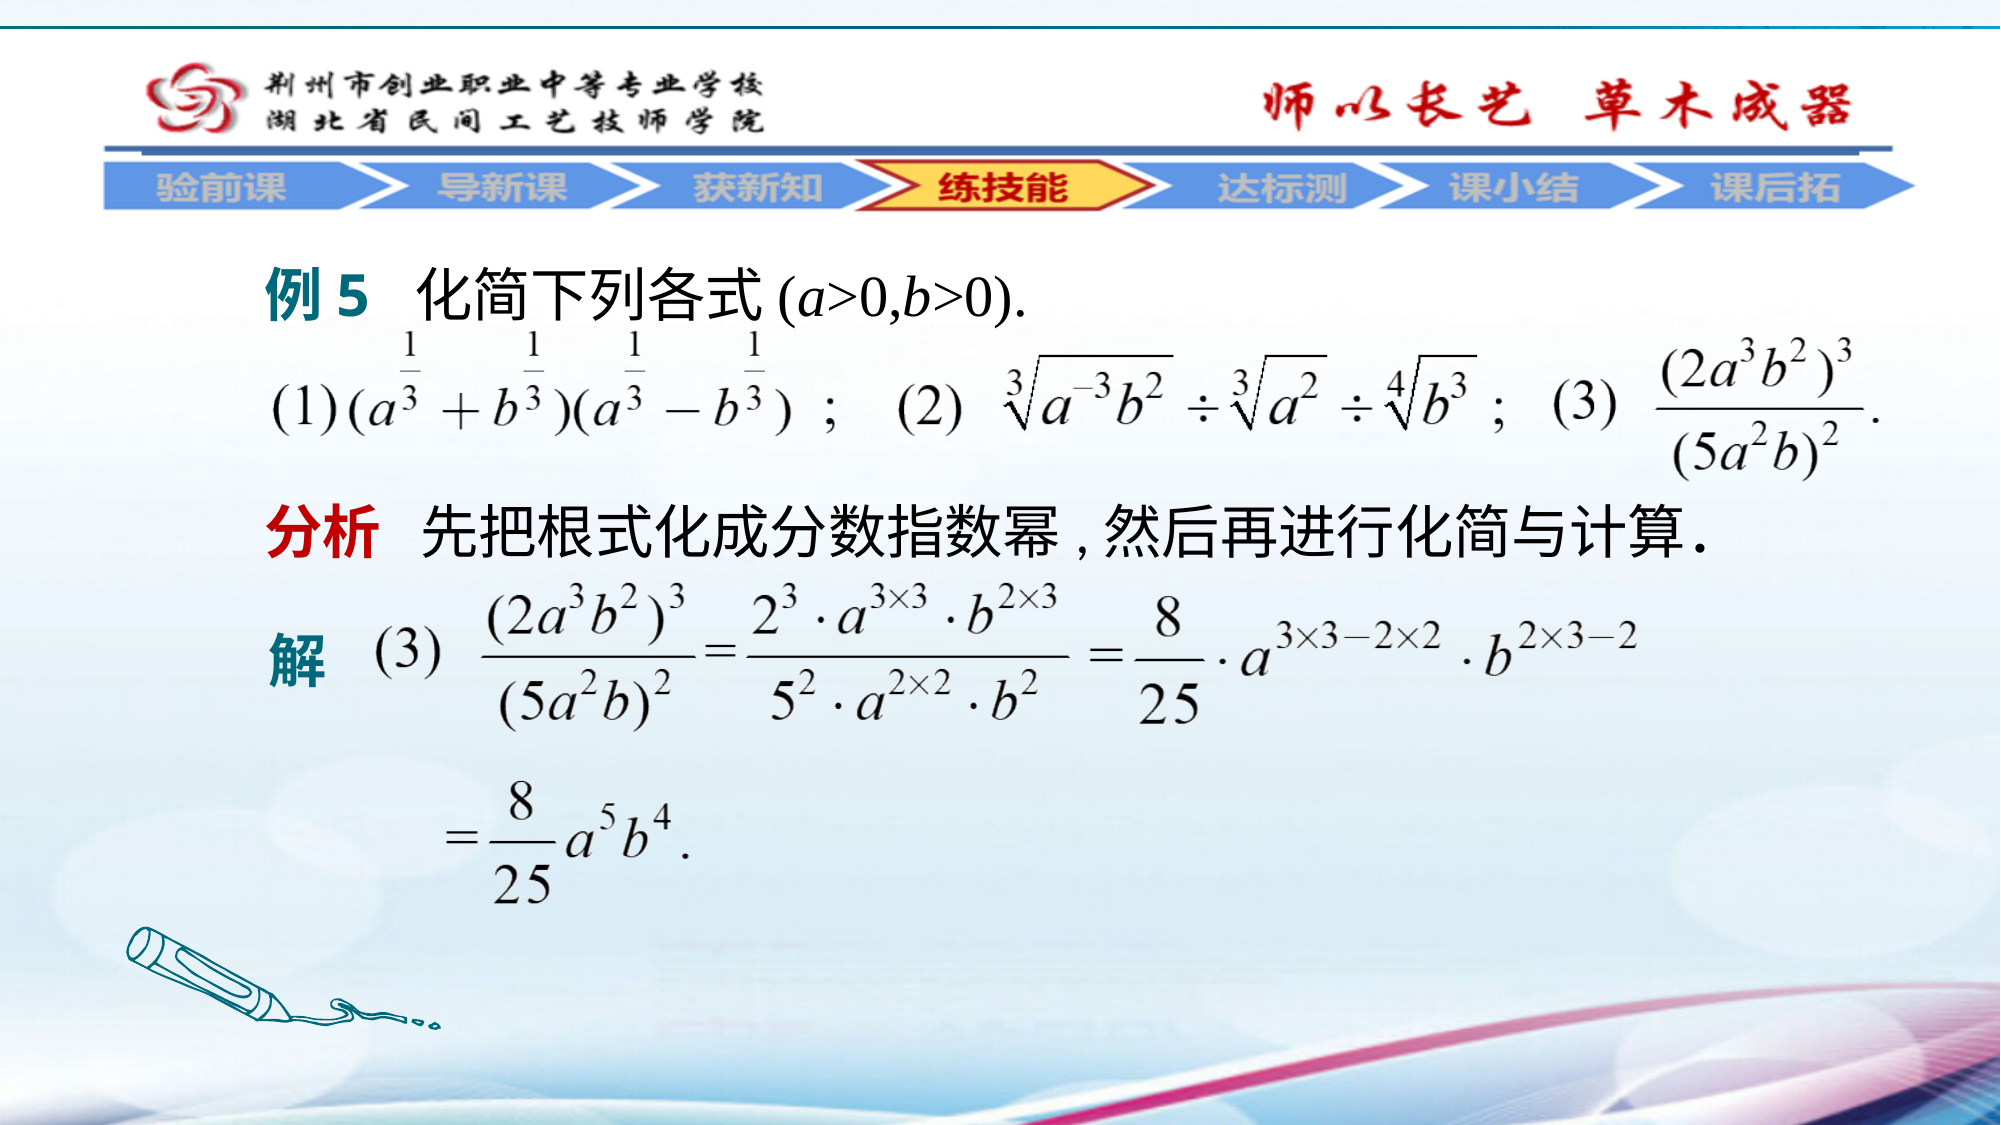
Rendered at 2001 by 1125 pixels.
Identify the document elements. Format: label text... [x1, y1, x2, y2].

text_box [126, 926, 441, 1030]
picture [0, 0, 2000, 1125]
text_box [209, 560, 1097, 743]
text_box 分析 先把根式化成分数指数幂,然后再进行化简与计算． [205, 452, 1823, 573]
text_box 例5 化简下列各式(a>0,b>0). [205, 217, 1753, 336]
